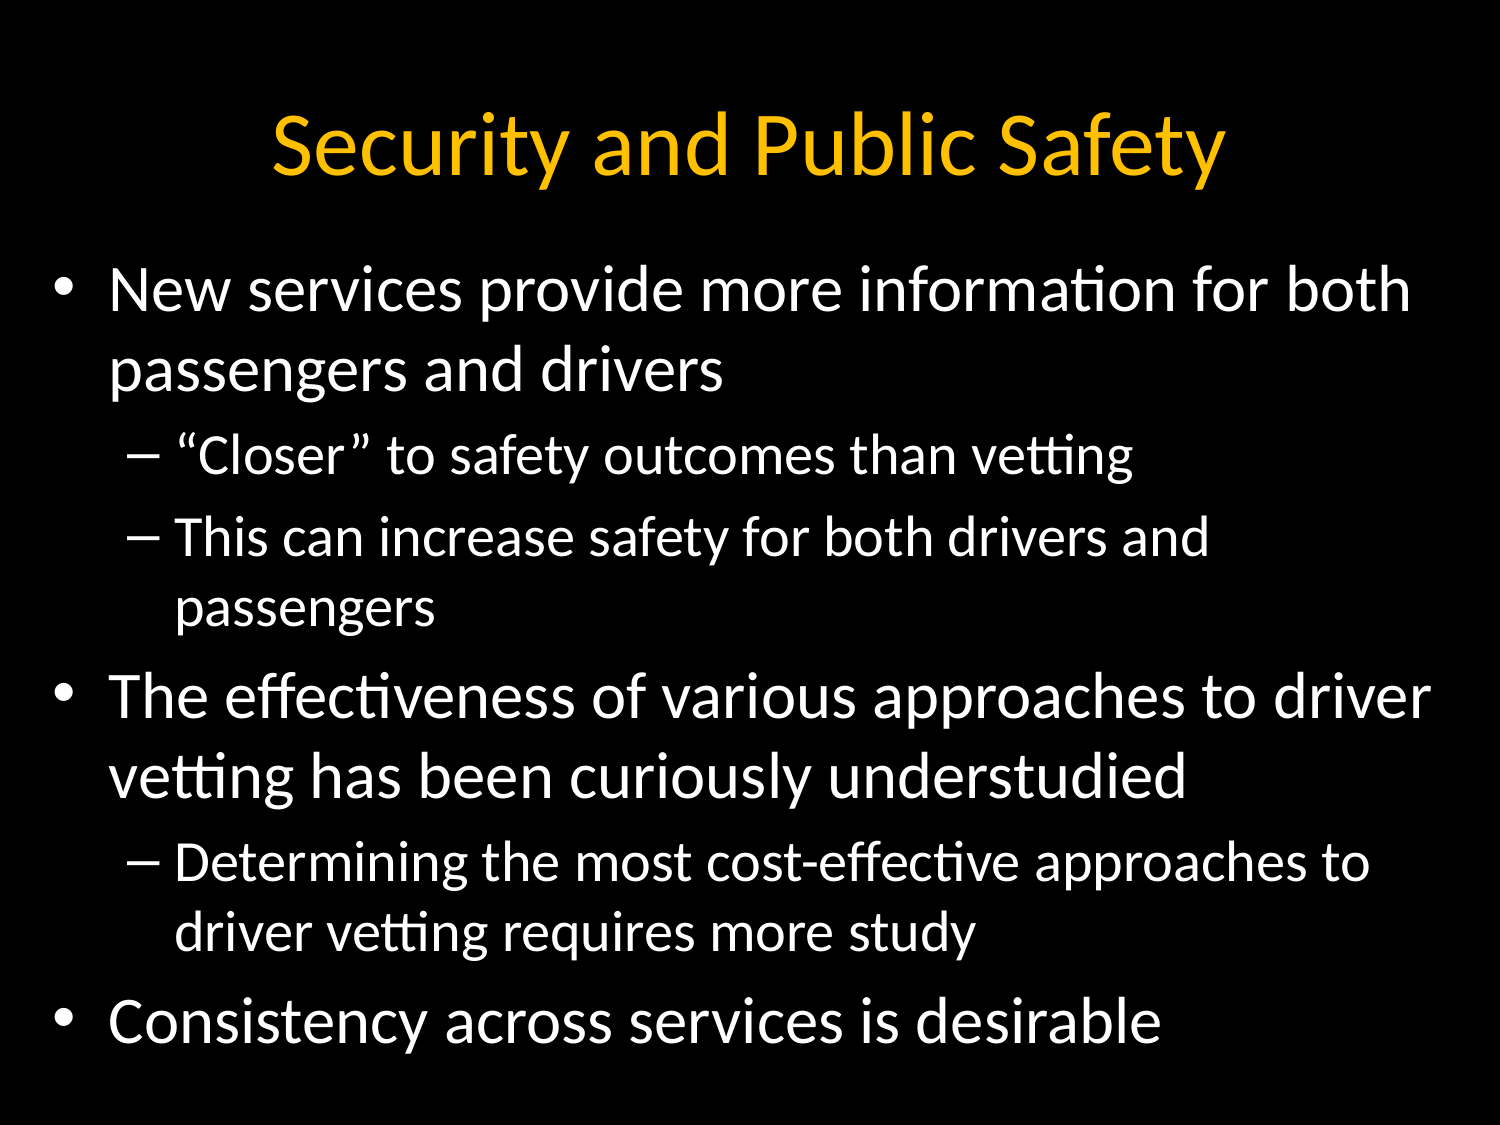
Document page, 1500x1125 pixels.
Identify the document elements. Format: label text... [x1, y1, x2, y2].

list New services provide more information for both passengers and drivers “Closer” to safety outcomes than vetting This can increase safety for both drivers and passengers The effectiveness of various approaches to driver vetting has been curiously understudied Determining the most cost-effective approaches to driver vetting requires more study Consistency across services is desirable [37, 237, 1451, 1101]
title Security and Public Safety [74, 44, 1426, 233]
